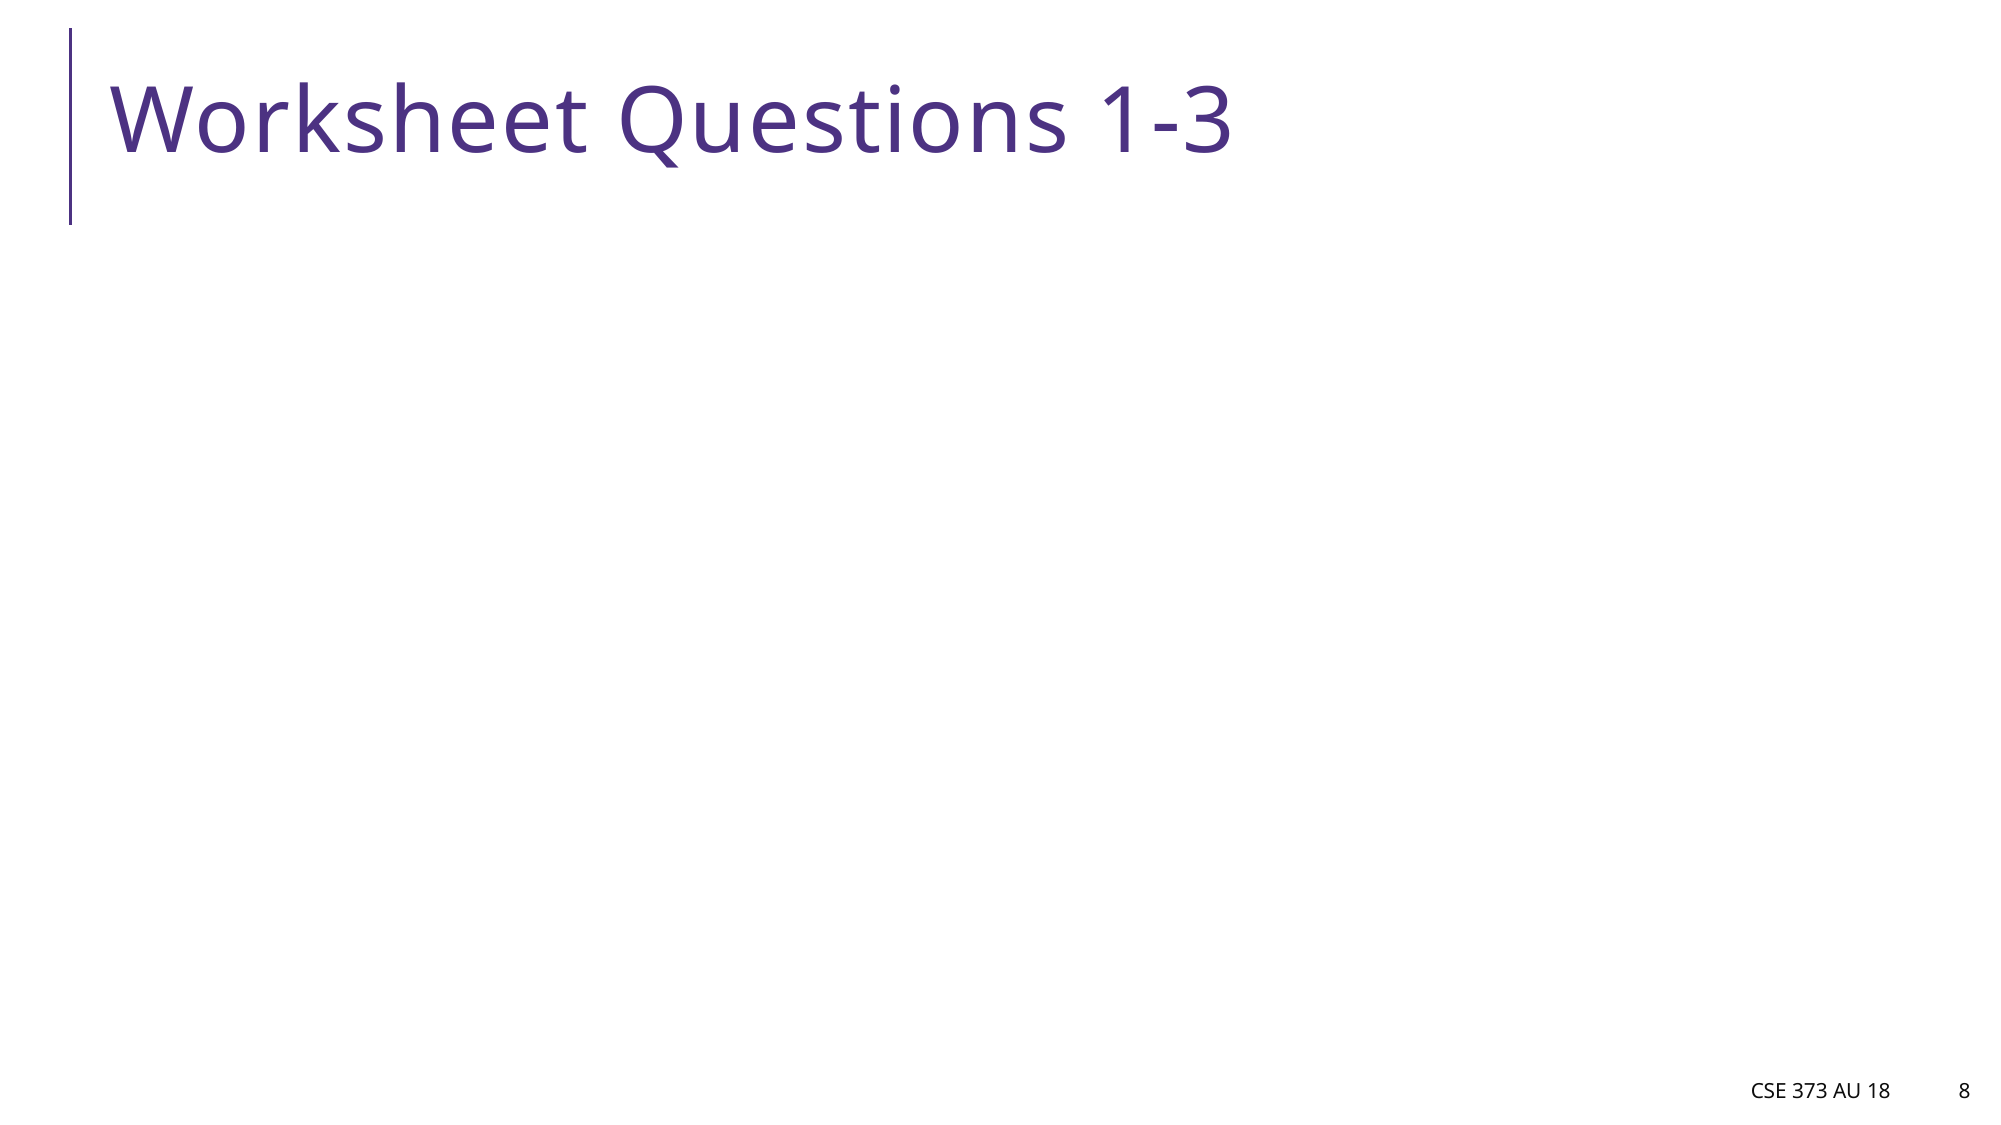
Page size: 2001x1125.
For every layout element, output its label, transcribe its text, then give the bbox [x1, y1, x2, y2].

title Worksheet Questions 1-3 [94, 43, 1930, 210]
footer CSE 373 AU 18 [937, 1069, 1906, 1115]
slide_number 8 [1916, 1069, 1986, 1115]
